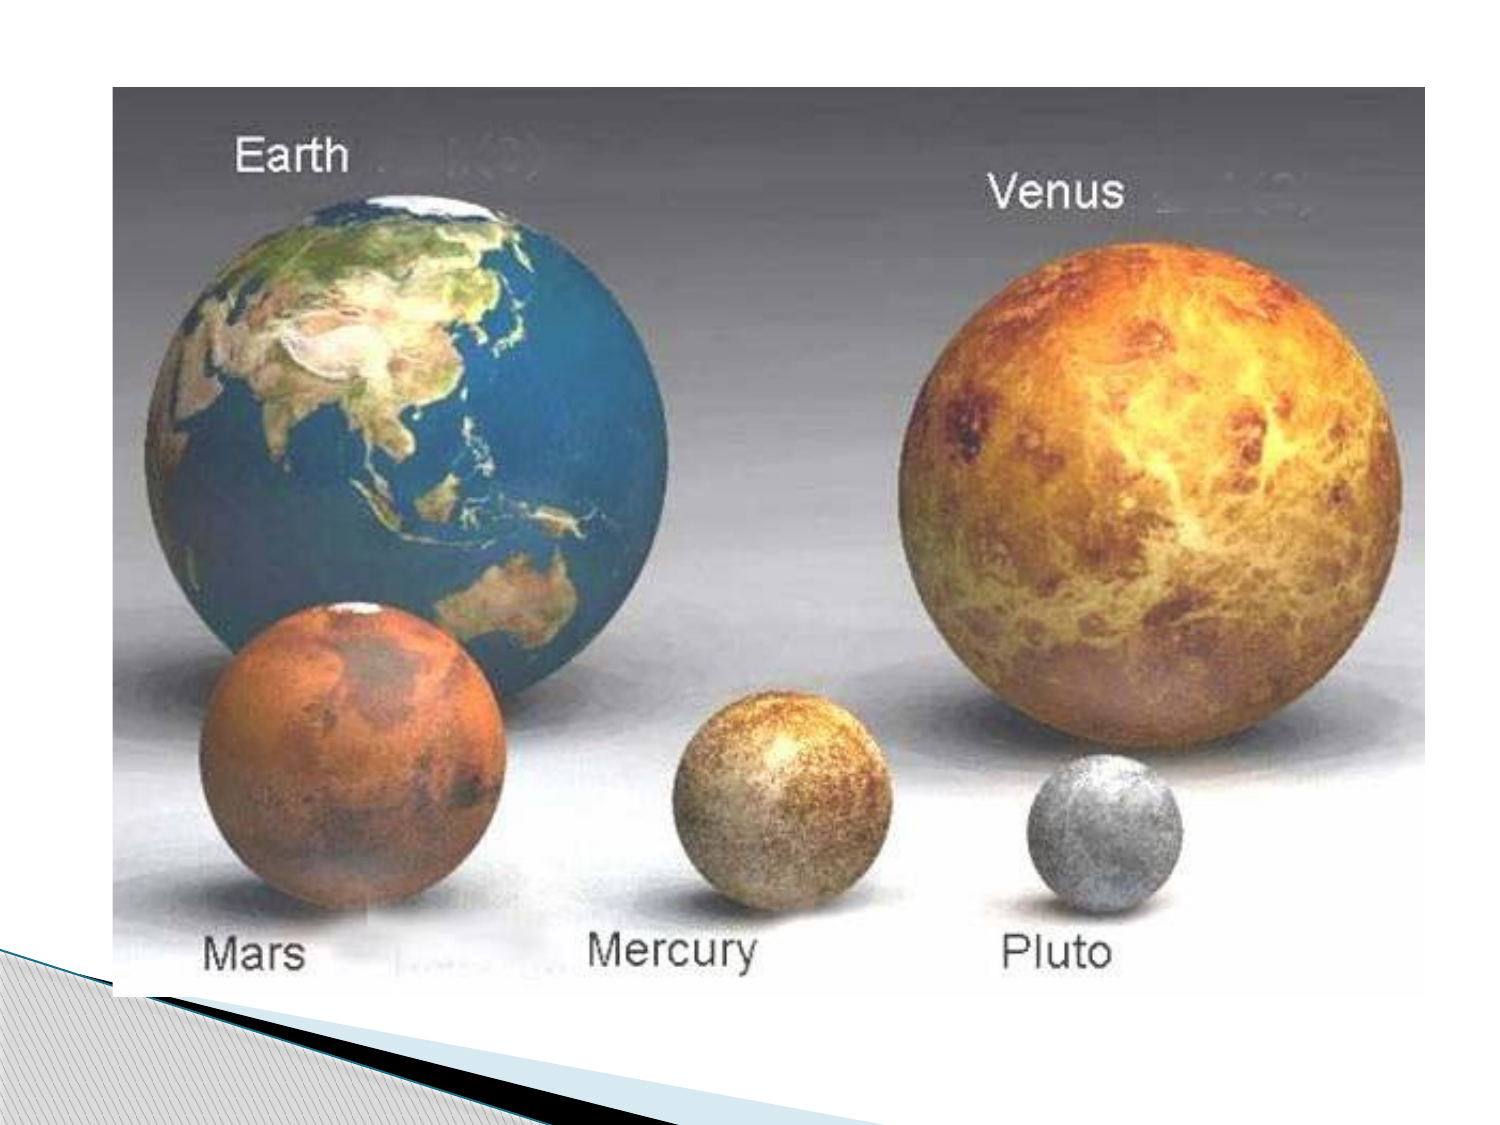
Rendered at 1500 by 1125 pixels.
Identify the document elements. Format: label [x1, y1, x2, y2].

list [112, 87, 1426, 997]
